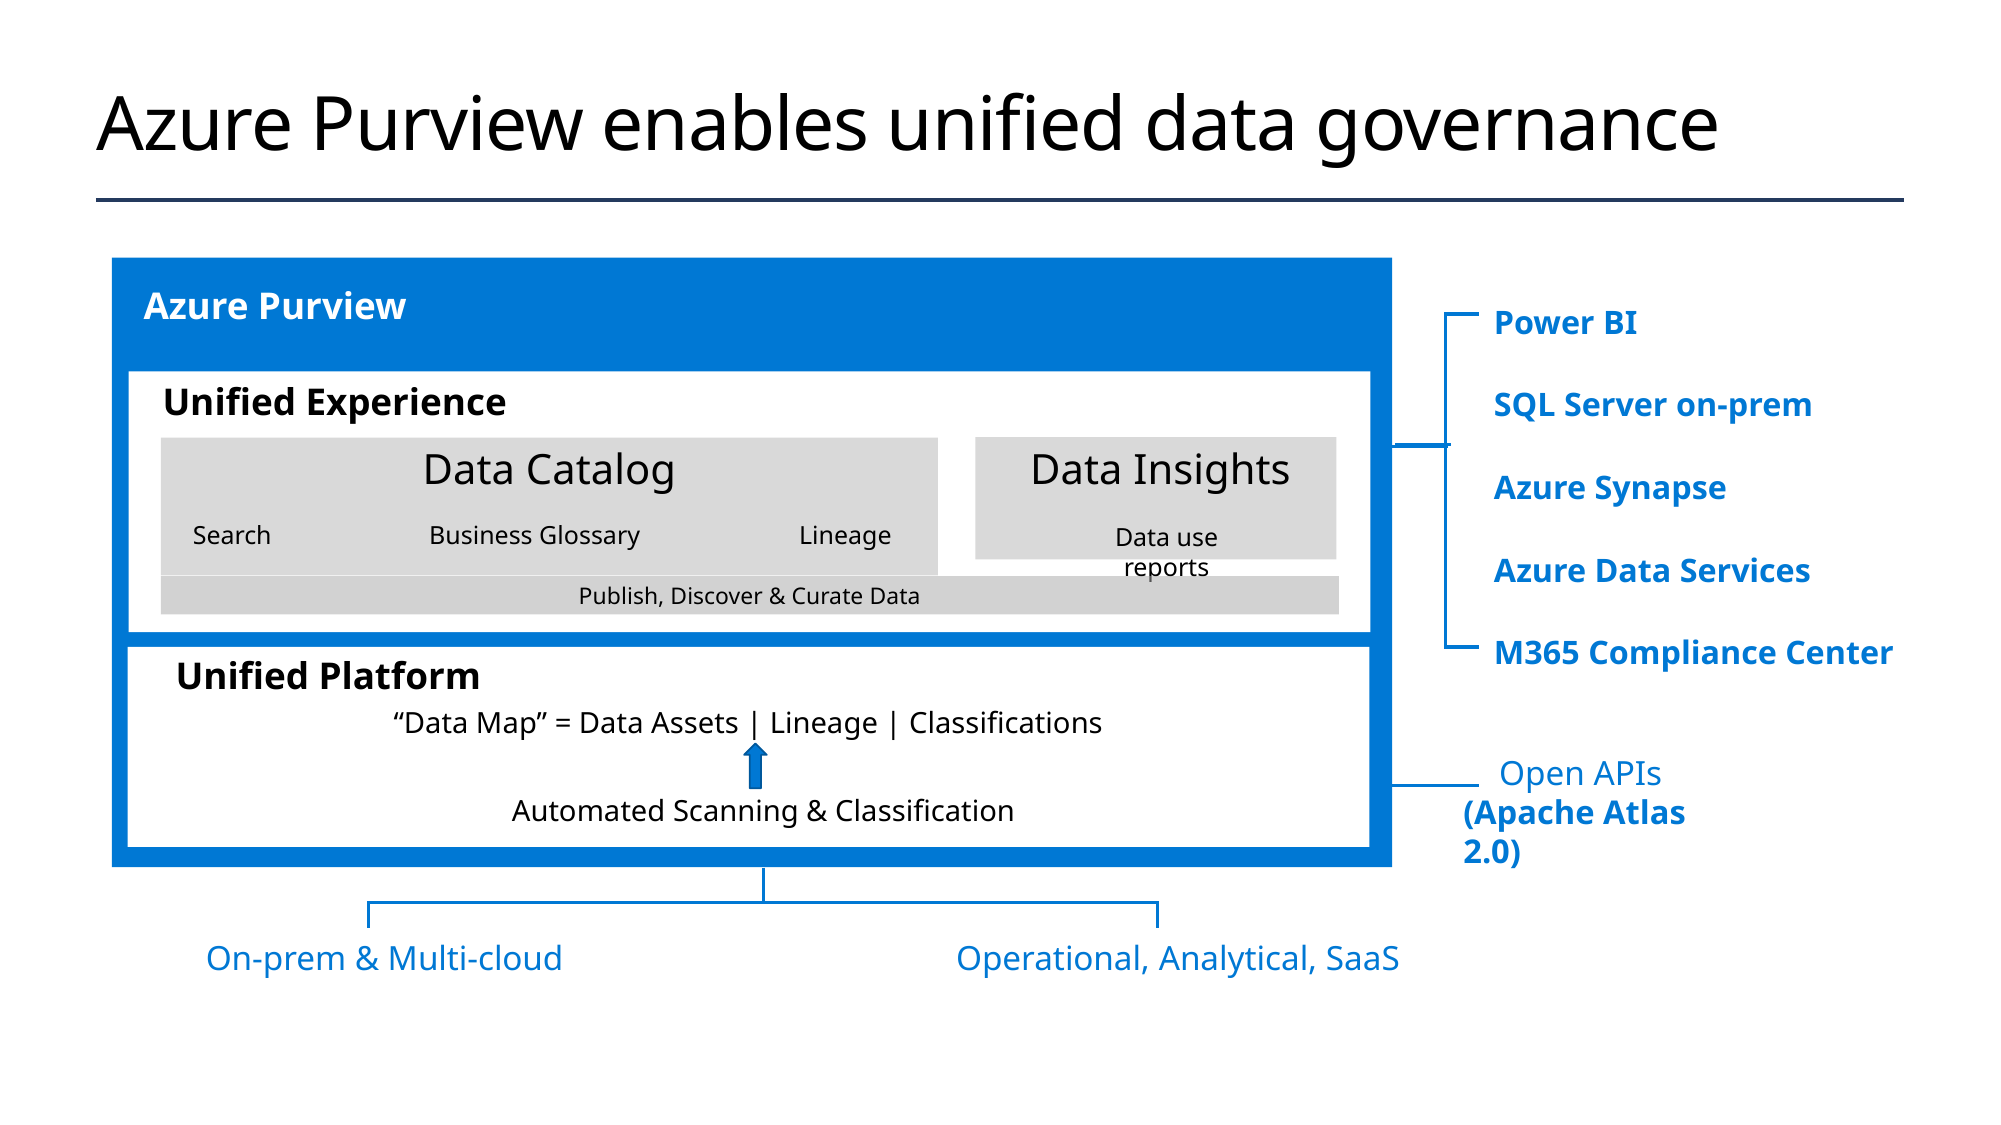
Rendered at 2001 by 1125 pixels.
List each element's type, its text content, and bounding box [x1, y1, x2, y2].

text_box [368, 902, 1158, 928]
text_box Automated Scanning & Classification [393, 792, 1135, 828]
text_box Azure Purview [128, 275, 1254, 335]
text_box Power BI SQL Server on-prem Azure Synapse Azure Data Services M365 Compliance Center [1493, 282, 1921, 672]
text_box Publish, Discover & Curate Data [160, 576, 1340, 615]
text_box Unified Experience [147, 370, 1273, 430]
text_box [743, 742, 768, 790]
text_box “Data Map” = Data Assets | Lineage | Classifications [127, 646, 1370, 847]
text_box Open APIs [1484, 744, 1685, 791]
text_box (Apache Atlas 2.0) [1463, 791, 1744, 871]
text_box [128, 371, 1371, 633]
text_box Unified Platform [160, 645, 1286, 705]
text_box [1445, 313, 1479, 647]
text_box [111, 257, 1393, 868]
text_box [147, 436, 1451, 576]
text_box On-prem & Multi-cloud Operational, Analytical, SaaS [157, 916, 1451, 998]
title Azure Purview enables unified data governance [96, 75, 1904, 166]
